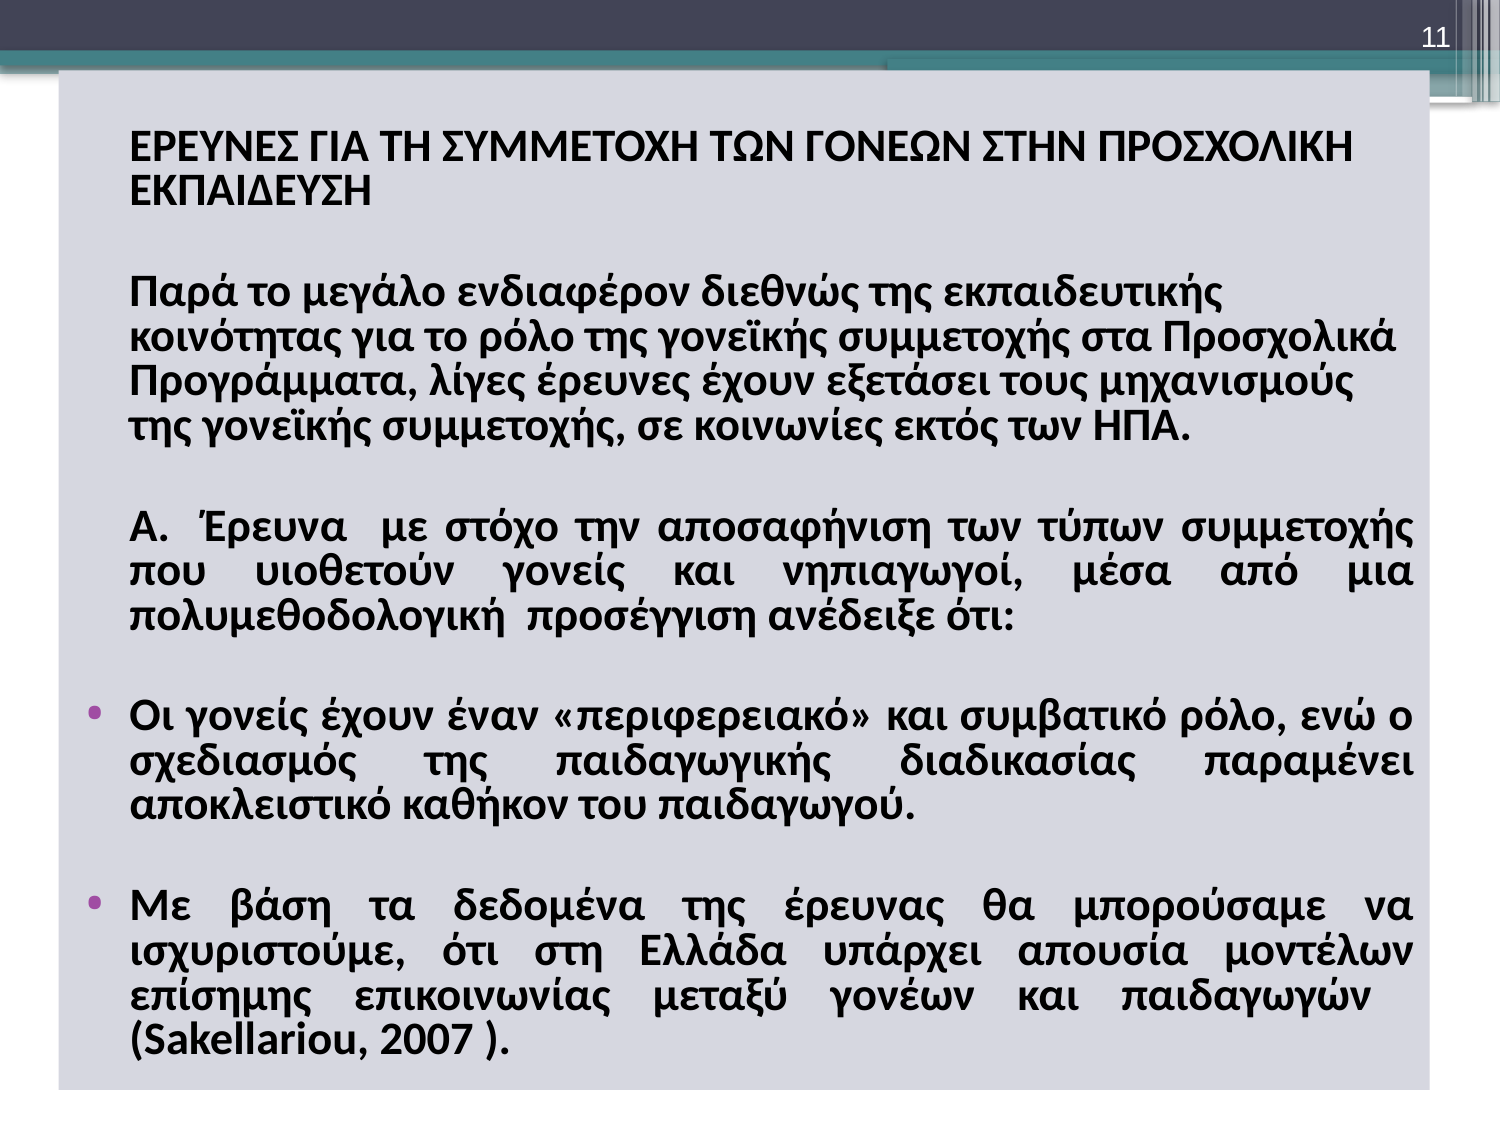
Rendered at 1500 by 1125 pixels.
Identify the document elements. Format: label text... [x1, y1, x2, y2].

slide_number 11 [1340, 0, 1466, 61]
list ΕΡΕΥΝΕΣ ΓΙΑ ΤΗ ΣΥΜΜΕΤΟΧΗ ΤΩΝ ΓΟΝΕΩΝ ΣΤΗΝ ΠΡΟΣΧΟΛΙΚΗ ΕΚΠΑΙΔΕΥΣΗ Παρά το μεγάλο ενδιαφέρον διεθνώς της εκπαιδευτικής κοινότητας για το ρόλο της γονεϊκής συμμετοχής στα Προσχολικά Προγράμματα, λίγες έρευνες έχουν εξετάσει τους μηχανισμούς της γονεϊκής συμμετοχής, σε κοινωνίες εκτός των ΗΠΑ. Α. Έρευνα με στόχο την αποσαφήνιση των τύπων συμμετοχής που υιοθετούν γονείς και νηπιαγωγοί, μέσα από μια πολυμεθοδολογική προσέγγιση ανέδειξε ότι: Οι γονείς έχουν έναν «περιφερειακό» και συμβατικό ρόλο, ενώ ο σχεδιασμός της παιδαγωγικής διαδικασίας παραμένει αποκλειστικό καθήκον του παιδαγωγού. Με βάση τα δεδομένα της έρευνας θα μπορούσαμε να ισχυριστούμε, ότι στη Ελλάδα υπάρχει απουσία μοντέλων επίσημης επικοινωνίας μεταξύ γονέων και παιδαγωγών (Sakellariou, 2007 ). [58, 70, 1430, 1090]
